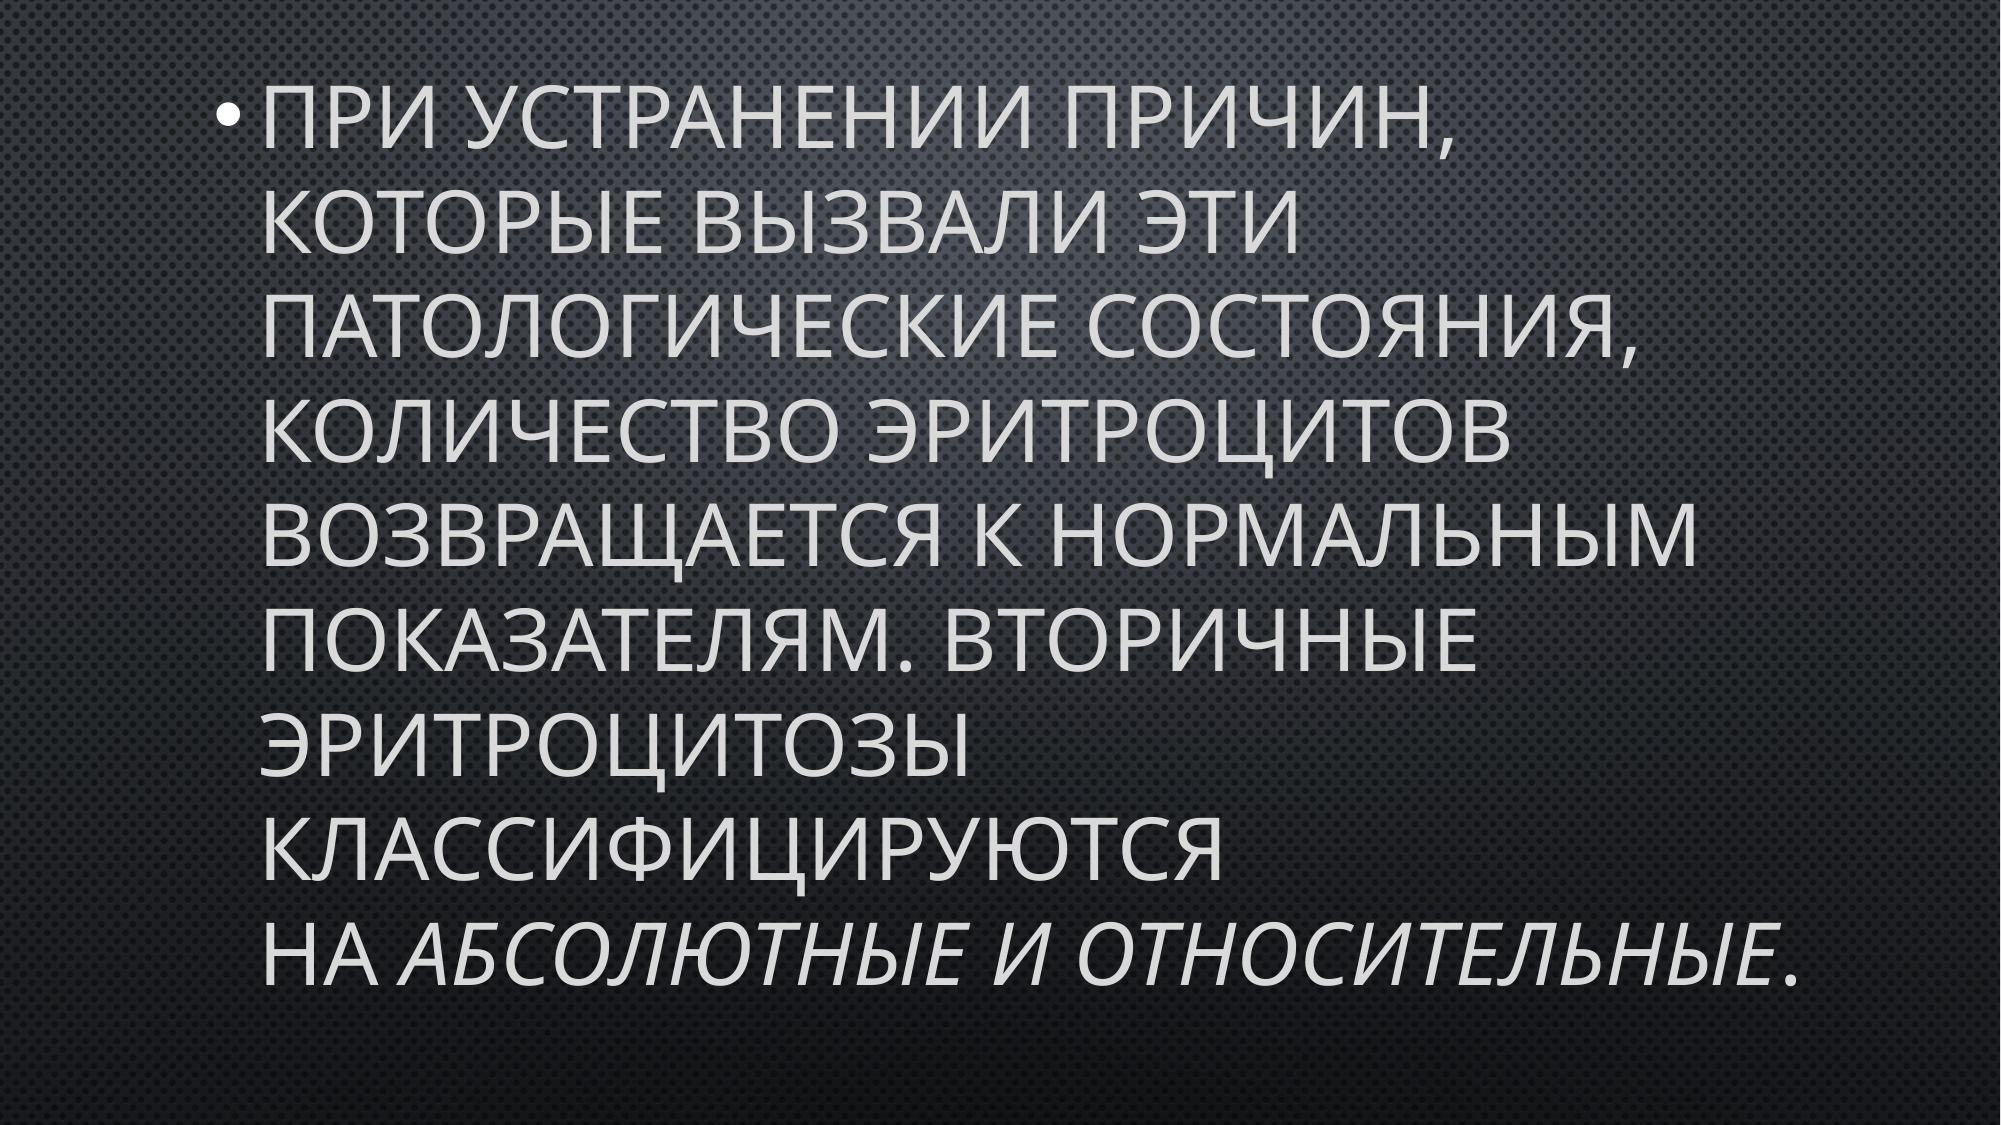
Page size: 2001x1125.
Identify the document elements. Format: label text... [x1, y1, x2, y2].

list При устранении причин, которые вызвали эти патологические состояния, количество эритроцитов возвращается к нормальным показателям. Вторичные эритроцитозы классифицируются на абсолютные и относительные. [199, 31, 1824, 1033]
